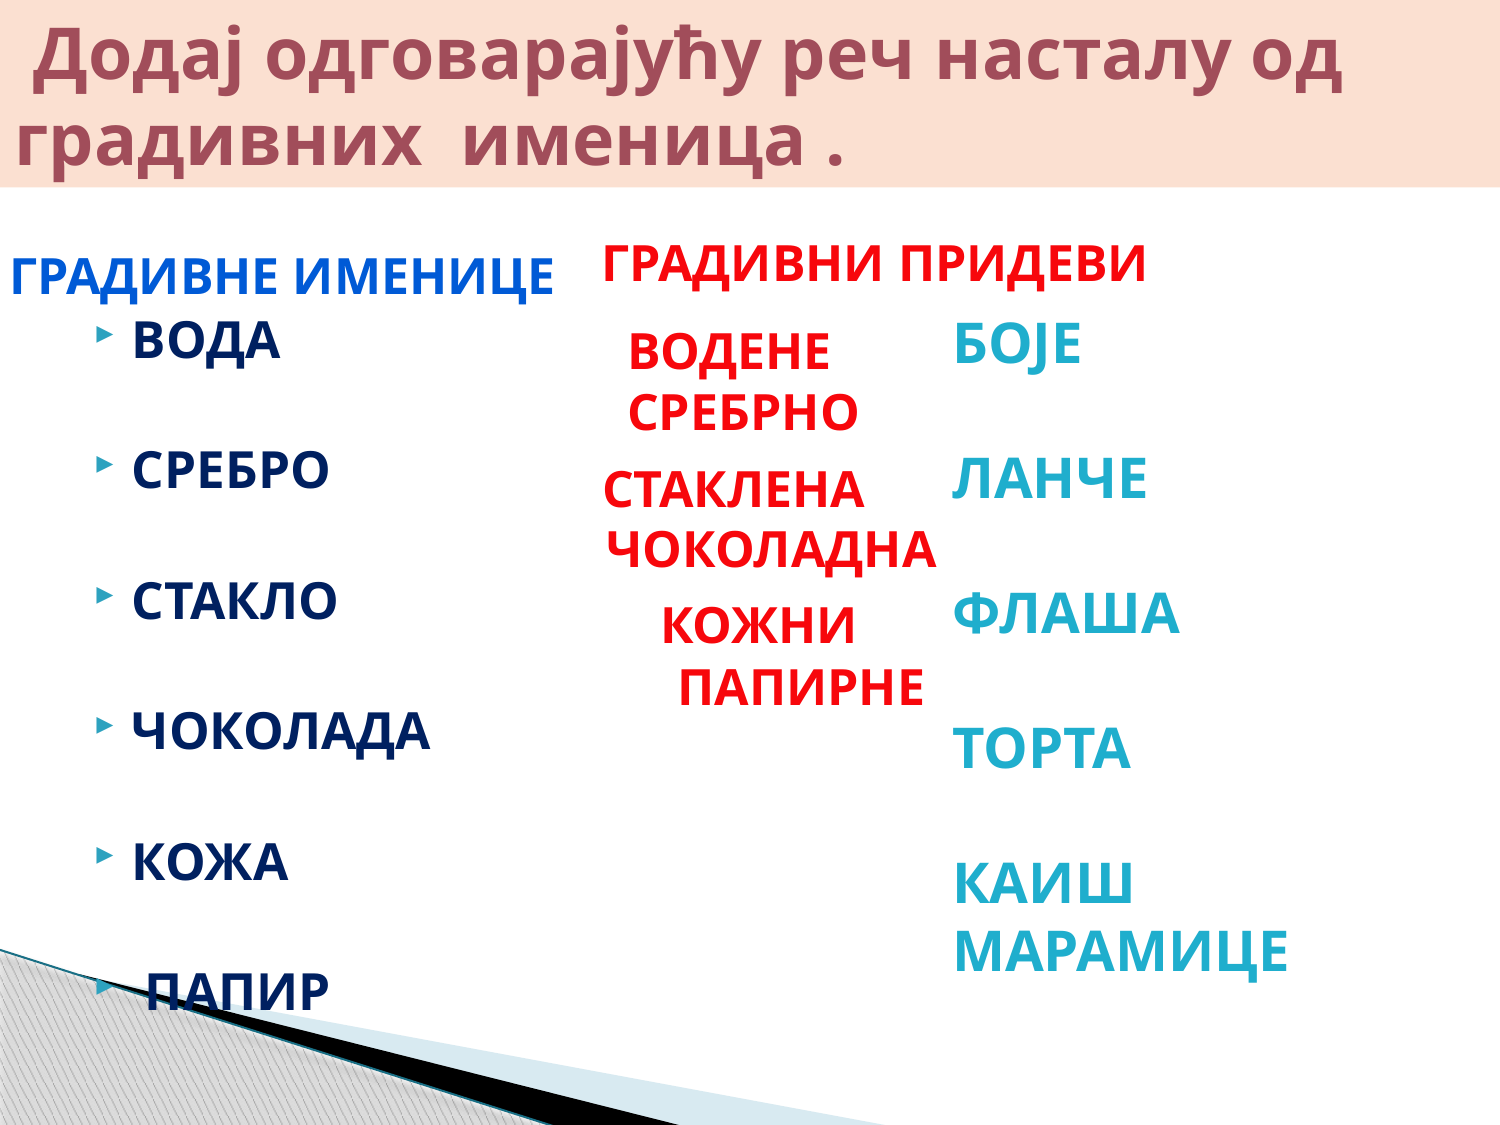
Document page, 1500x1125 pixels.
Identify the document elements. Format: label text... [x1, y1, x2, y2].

title Додај одговарајућу реч насталу од градивних именица . [0, 0, 1500, 188]
text_box ГРАДИВНИ ПРИДЕВИ [586, 224, 1165, 300]
text_box ГРАДИВНЕ ИМЕНИЦЕ [0, 236, 571, 312]
text_box КОЖНИ [645, 586, 1158, 661]
text_box ПАПИРНЕ [662, 648, 1141, 724]
text_box ЧОКОЛАДНА [591, 510, 1292, 586]
list вода сребро стакло чоколада Кожа папир [62, 312, 538, 1043]
text_box ВОДЕНЕ [612, 312, 938, 373]
text_box СРЕБРНО [612, 373, 1088, 448]
text_box боје ланчЕ флаша торта каиш МАРАМИЦЕ [937, 299, 1400, 1125]
text_box СТАКЛЕНА [587, 449, 1169, 525]
